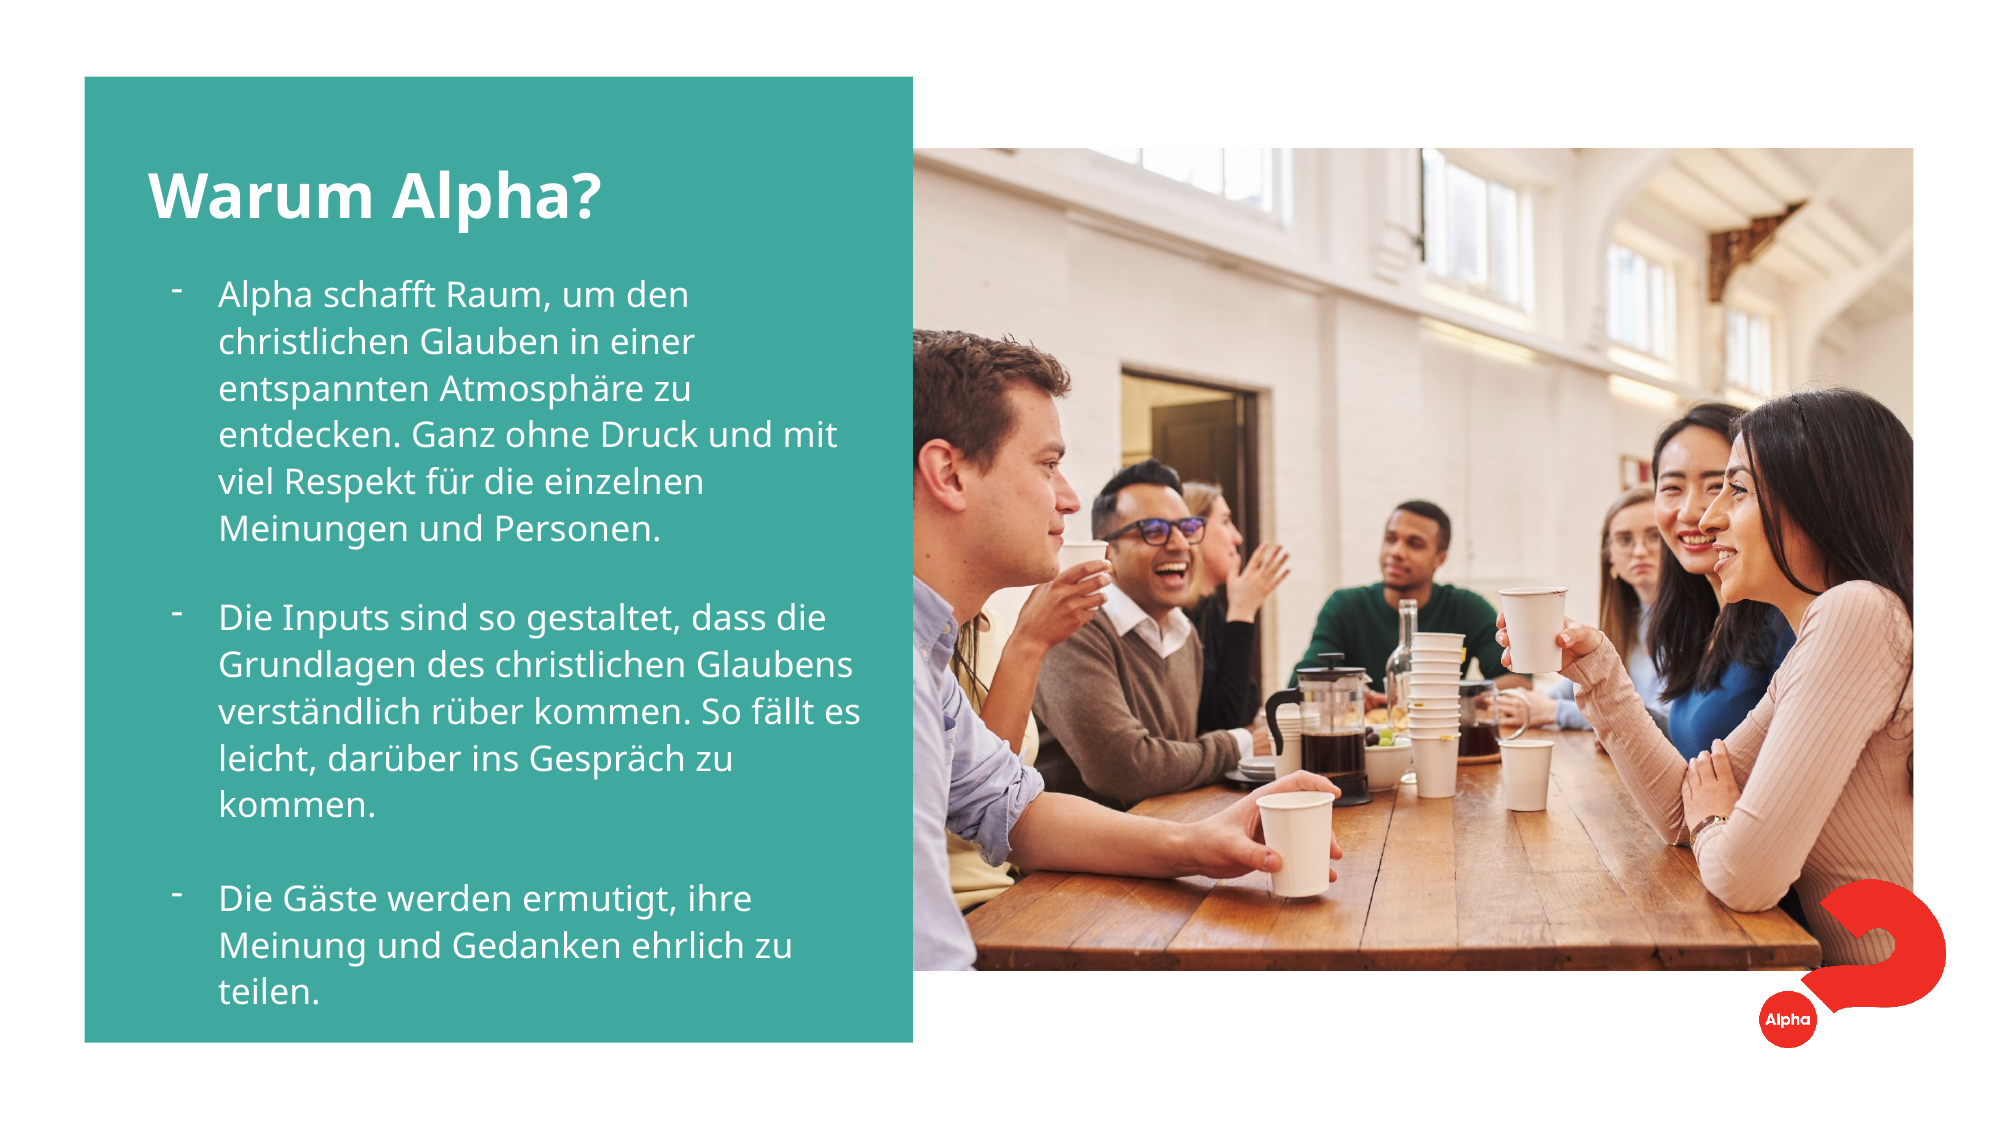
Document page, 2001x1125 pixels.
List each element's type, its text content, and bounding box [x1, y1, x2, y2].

text_box Alpha schafft Raum, um den christlichen Glauben in einer entspannten Atmosphäre zu entdecken. Ganz ohne Druck und mit viel Respekt für die einzelnen Meinungen und Personen. Die Inputs sind so gestaltet, dass die Grundlagen des christlichen Glaubens verständlich rüber kommen. So fällt es leicht, darüber ins Gespräch zu kommen. Die Gäste werden ermutigt, ihre Meinung und Gedanken ehrlich zu teilen. [156, 260, 681, 923]
text_box [84, 76, 914, 1044]
title Warum Alpha? [133, 148, 681, 310]
picture [681, 148, 1946, 1048]
